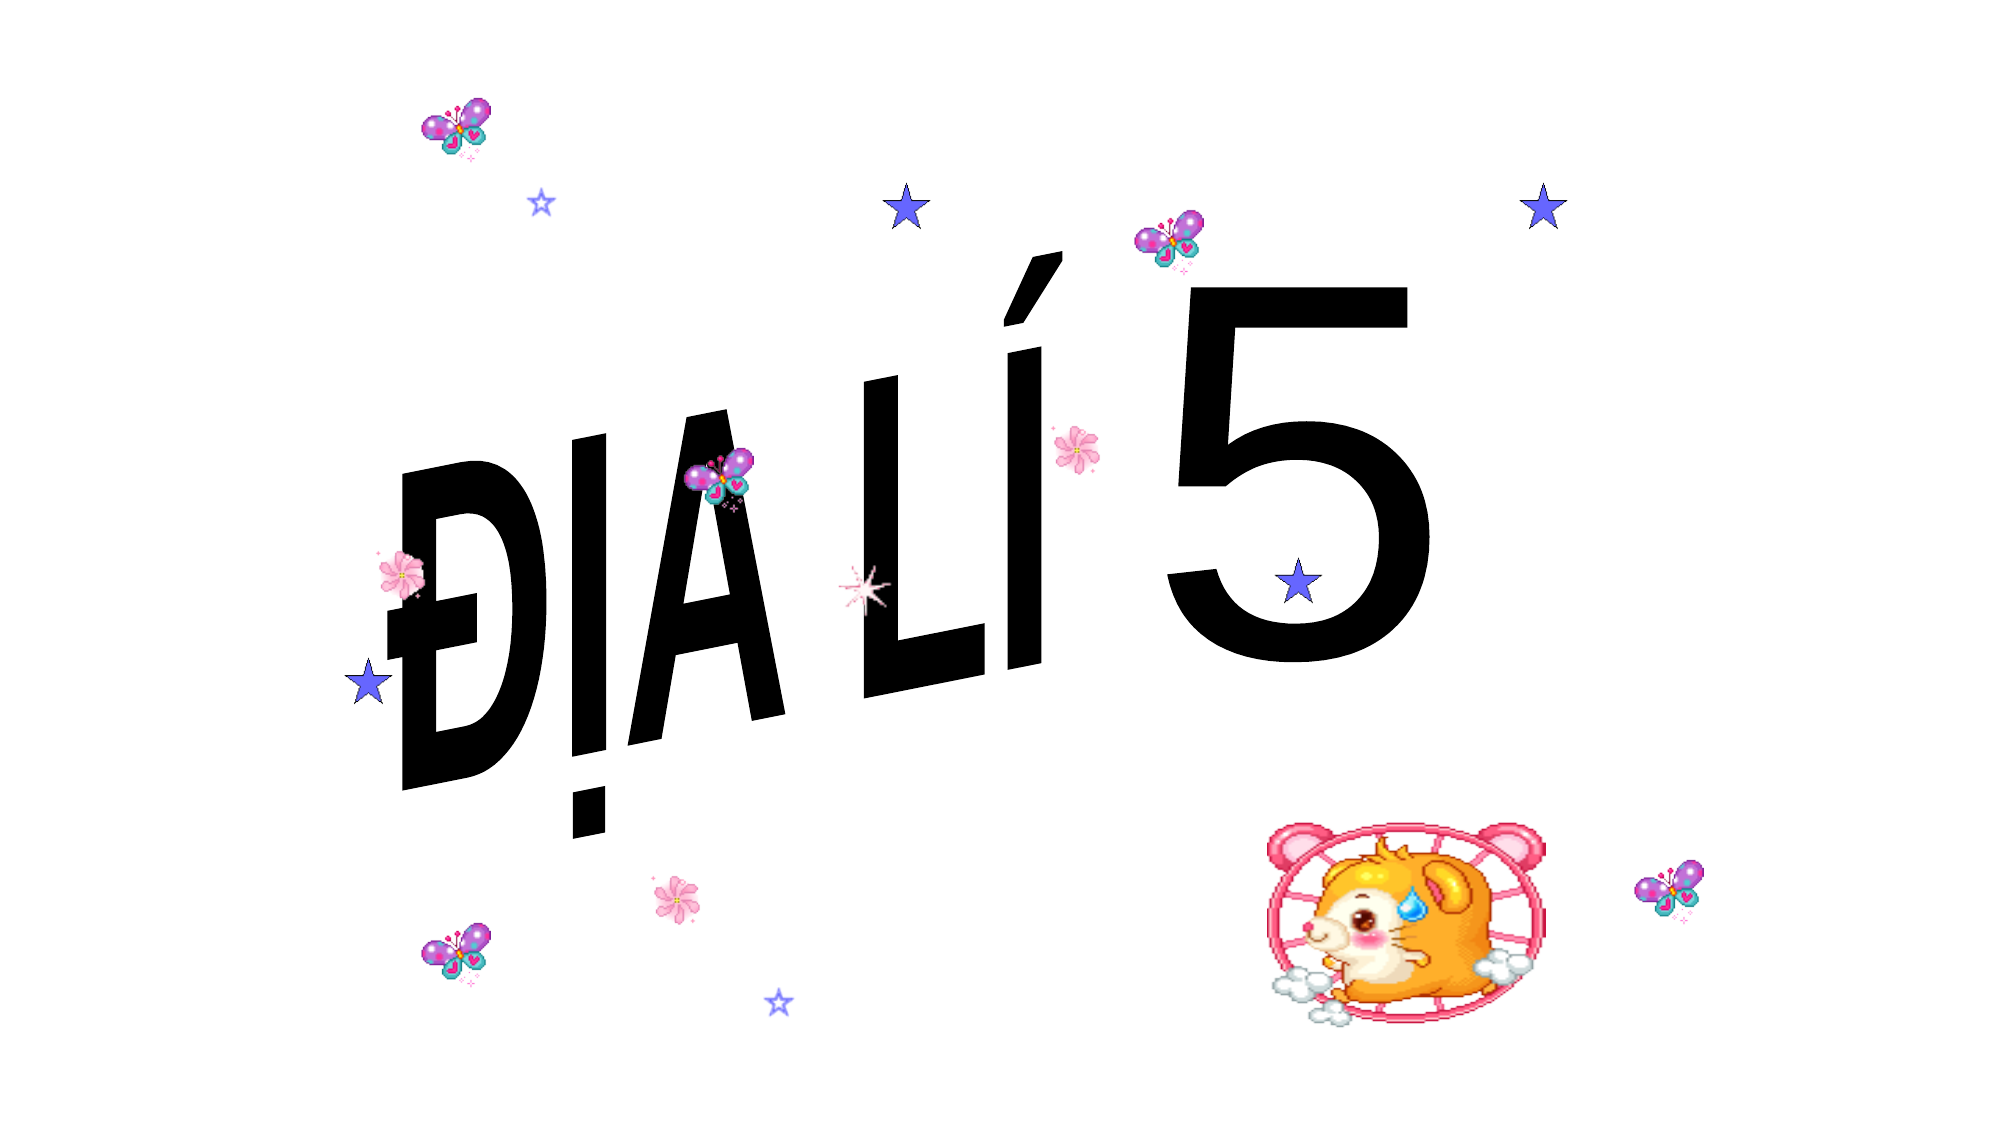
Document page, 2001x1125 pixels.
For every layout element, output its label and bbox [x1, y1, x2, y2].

picture [1624, 849, 1704, 929]
picture [524, 187, 558, 221]
picture [637, 862, 716, 941]
picture [337, 649, 400, 713]
picture [1267, 549, 1330, 612]
picture [1267, 793, 1546, 1032]
picture [412, 912, 491, 991]
picture [1124, 199, 1204, 279]
picture [412, 87, 491, 166]
picture [762, 987, 796, 1021]
picture [874, 174, 938, 238]
picture [1037, 412, 1116, 491]
picture [362, 537, 441, 616]
picture [1512, 174, 1575, 238]
picture [674, 437, 754, 516]
picture [837, 562, 950, 662]
